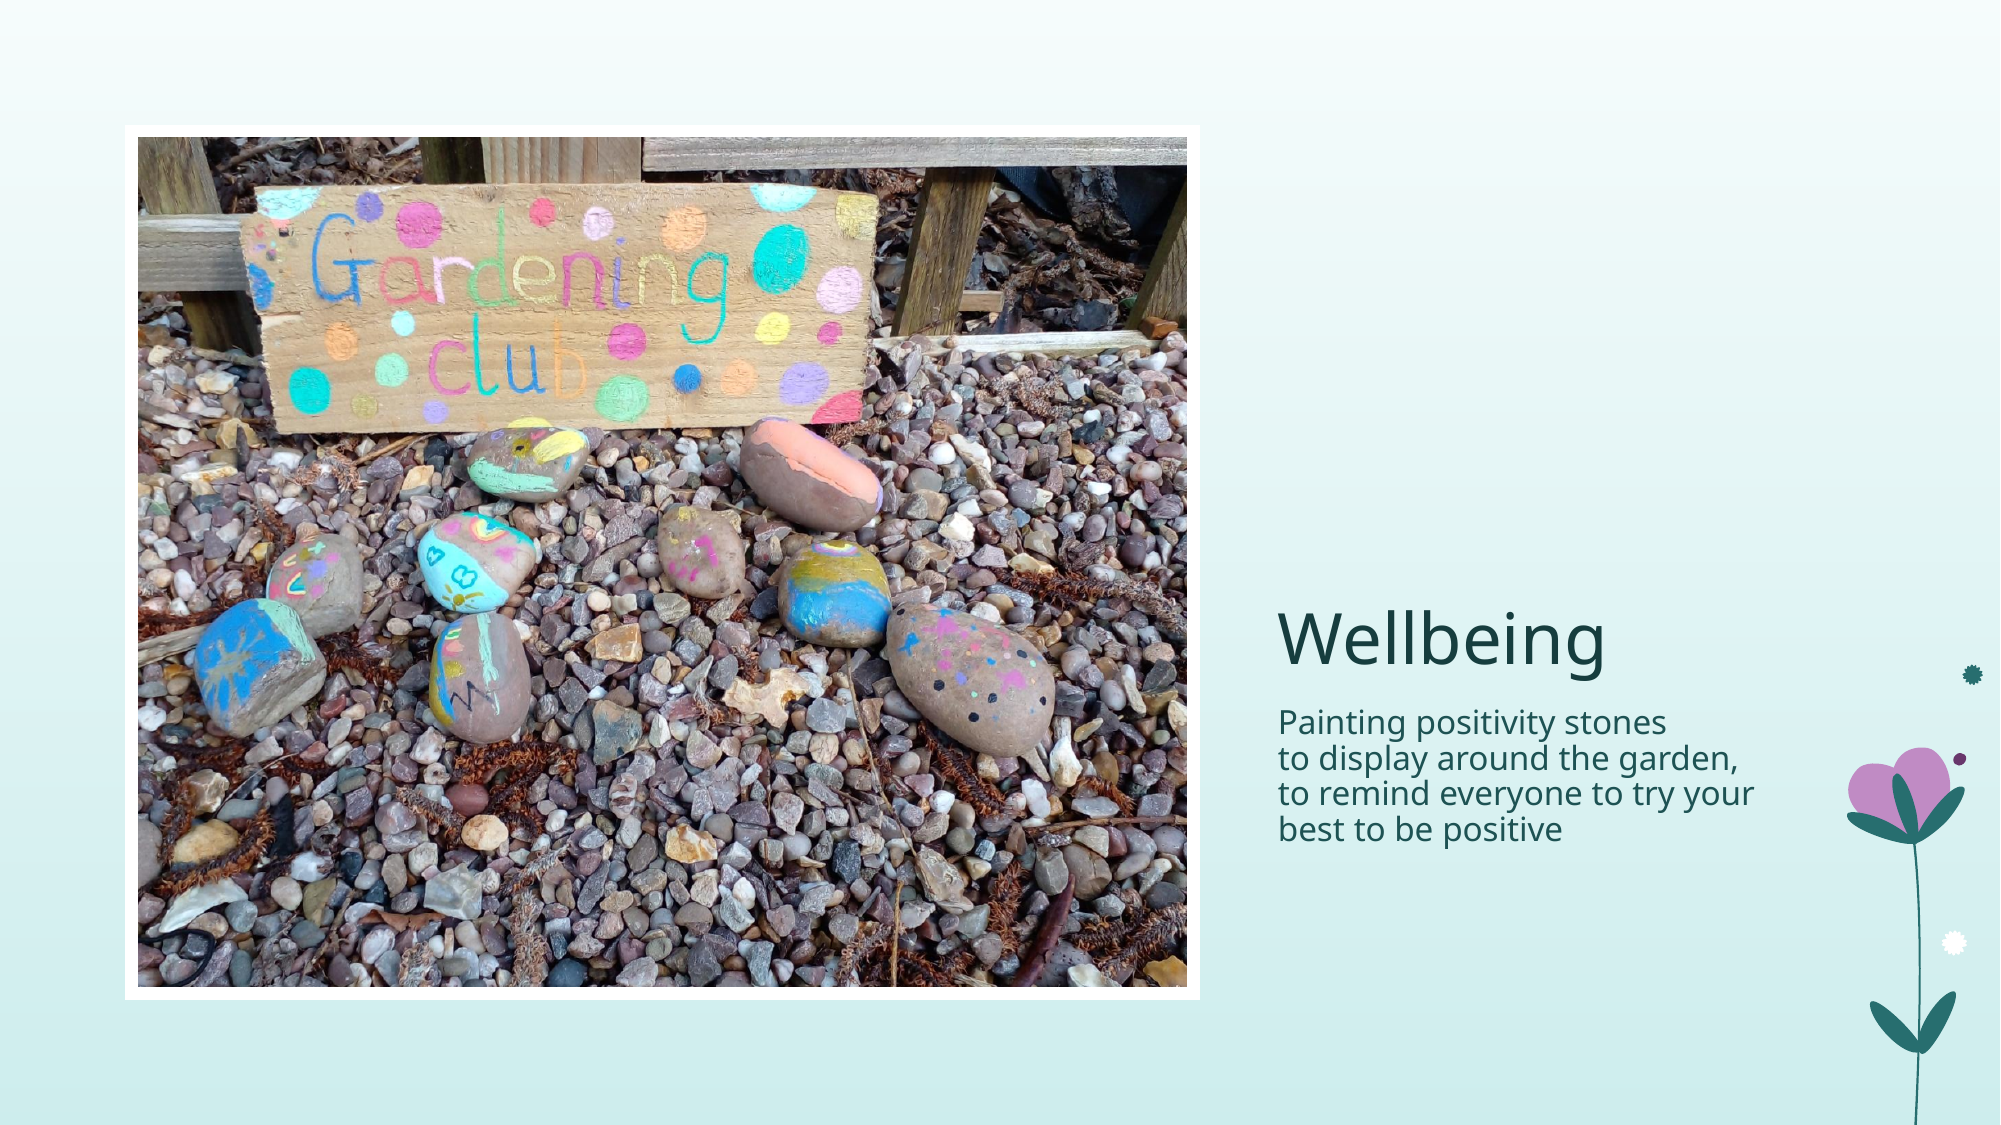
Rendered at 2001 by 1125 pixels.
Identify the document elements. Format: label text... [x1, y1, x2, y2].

title Wellbeing [1263, 326, 1788, 687]
picture [139, 37, 1187, 1088]
list Painting positivity stones to display around the garden, to remind everyone to try your best to be positive [1263, 697, 1788, 988]
